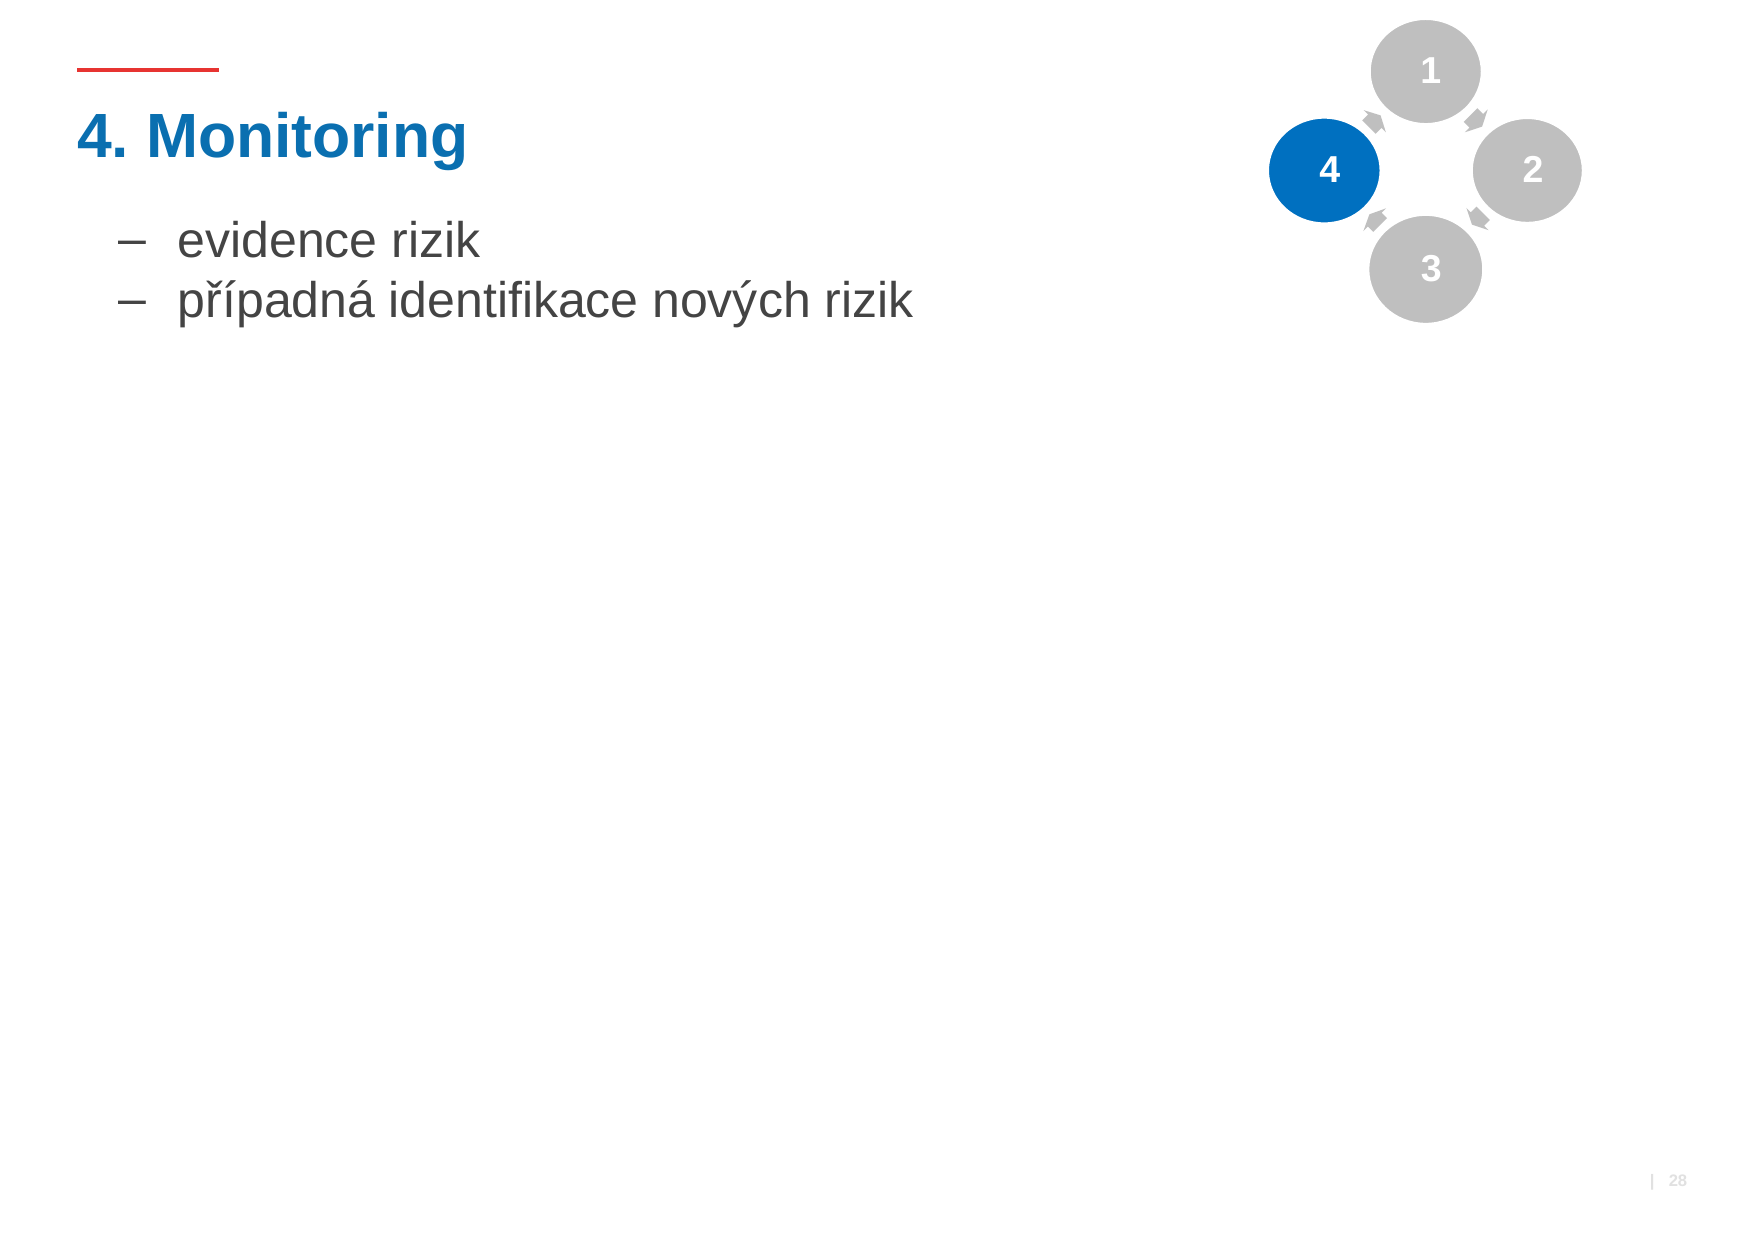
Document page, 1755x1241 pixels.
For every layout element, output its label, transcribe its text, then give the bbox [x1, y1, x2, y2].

title 4. Monitoring [77, 95, 1261, 172]
slide_number | 28 [1427, 1169, 1688, 1190]
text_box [1266, 17, 1585, 326]
list evidence rizik případná identifikace nových rizik [89, 207, 1667, 1096]
